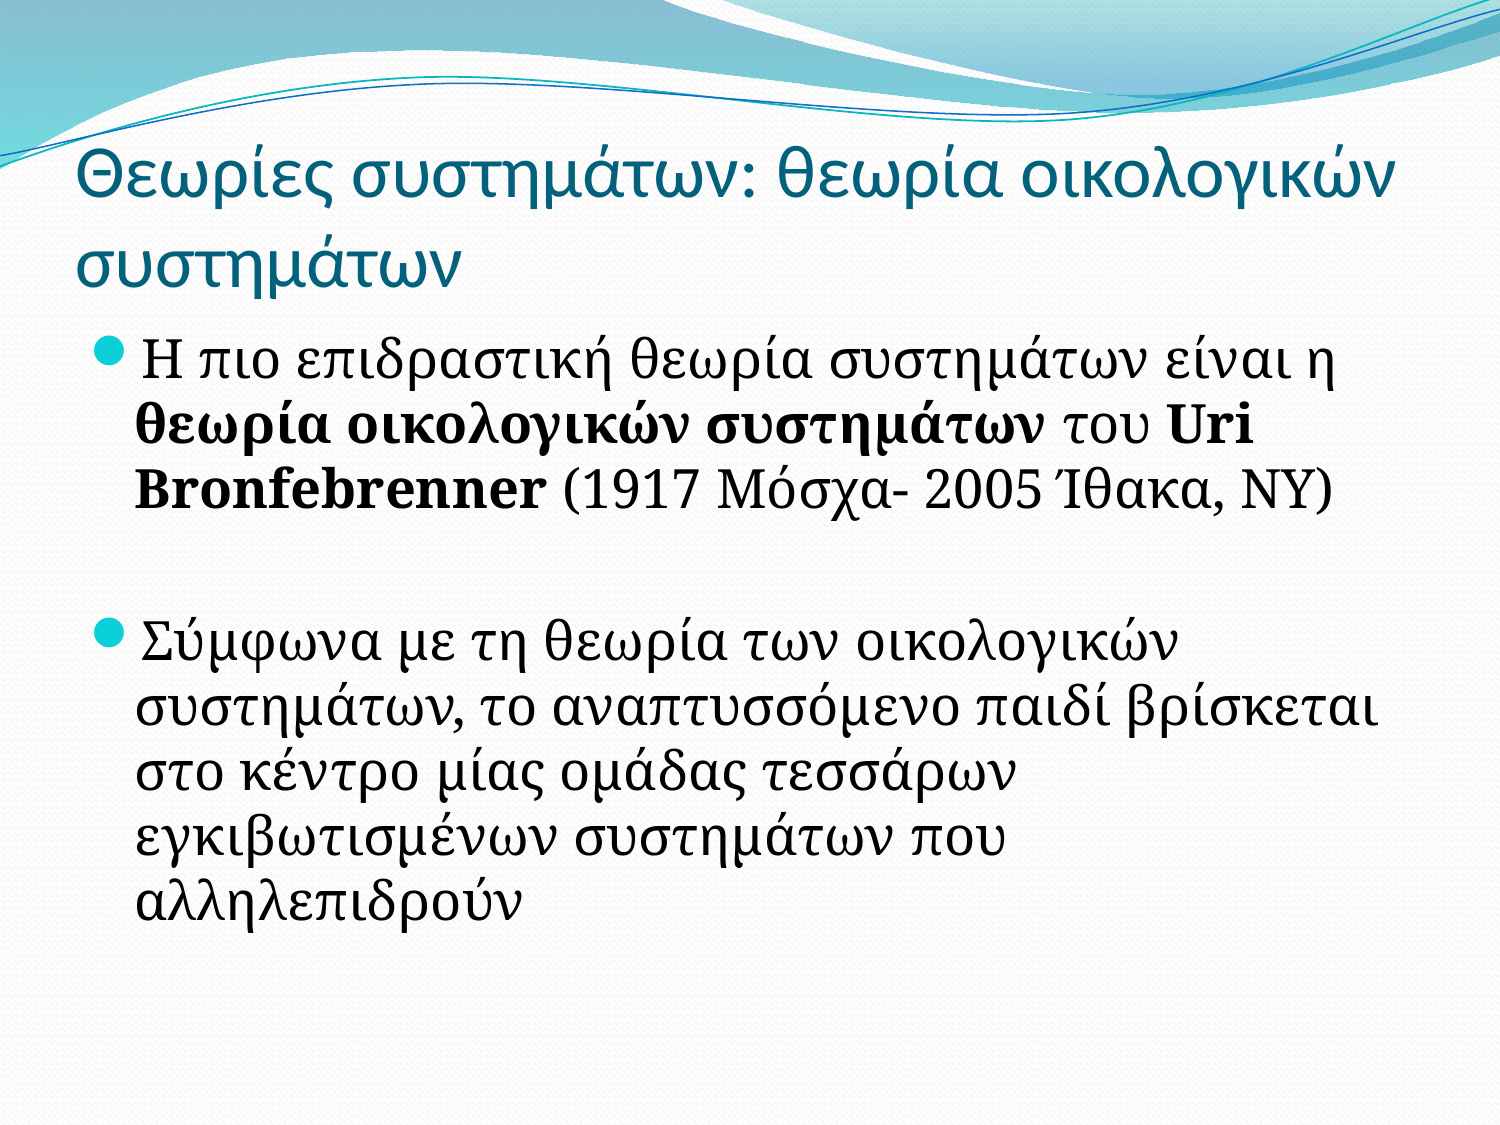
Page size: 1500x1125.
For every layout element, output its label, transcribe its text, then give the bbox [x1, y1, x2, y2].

list Η πιο επιδραστική θεωρία συστημάτων είναι η θεωρία οικολογικών συστημάτων του Uri Bronfebrenner (1917 Μόσχα- 2005 Ίθακα, ΝΥ) Σύμφωνα με τη θεωρία των οικολογικών συστημάτων, το αναπτυσσόμενο παιδί βρίσκεται στο κέντρο μίας ομάδας τεσσάρων εγκιβωτισμένων συστημάτων που αλληλεπιδρούν [75, 317, 1425, 1038]
title Θεωρίες συστημάτων: θεωρία οικολογικών συστημάτων [75, 115, 1425, 303]
